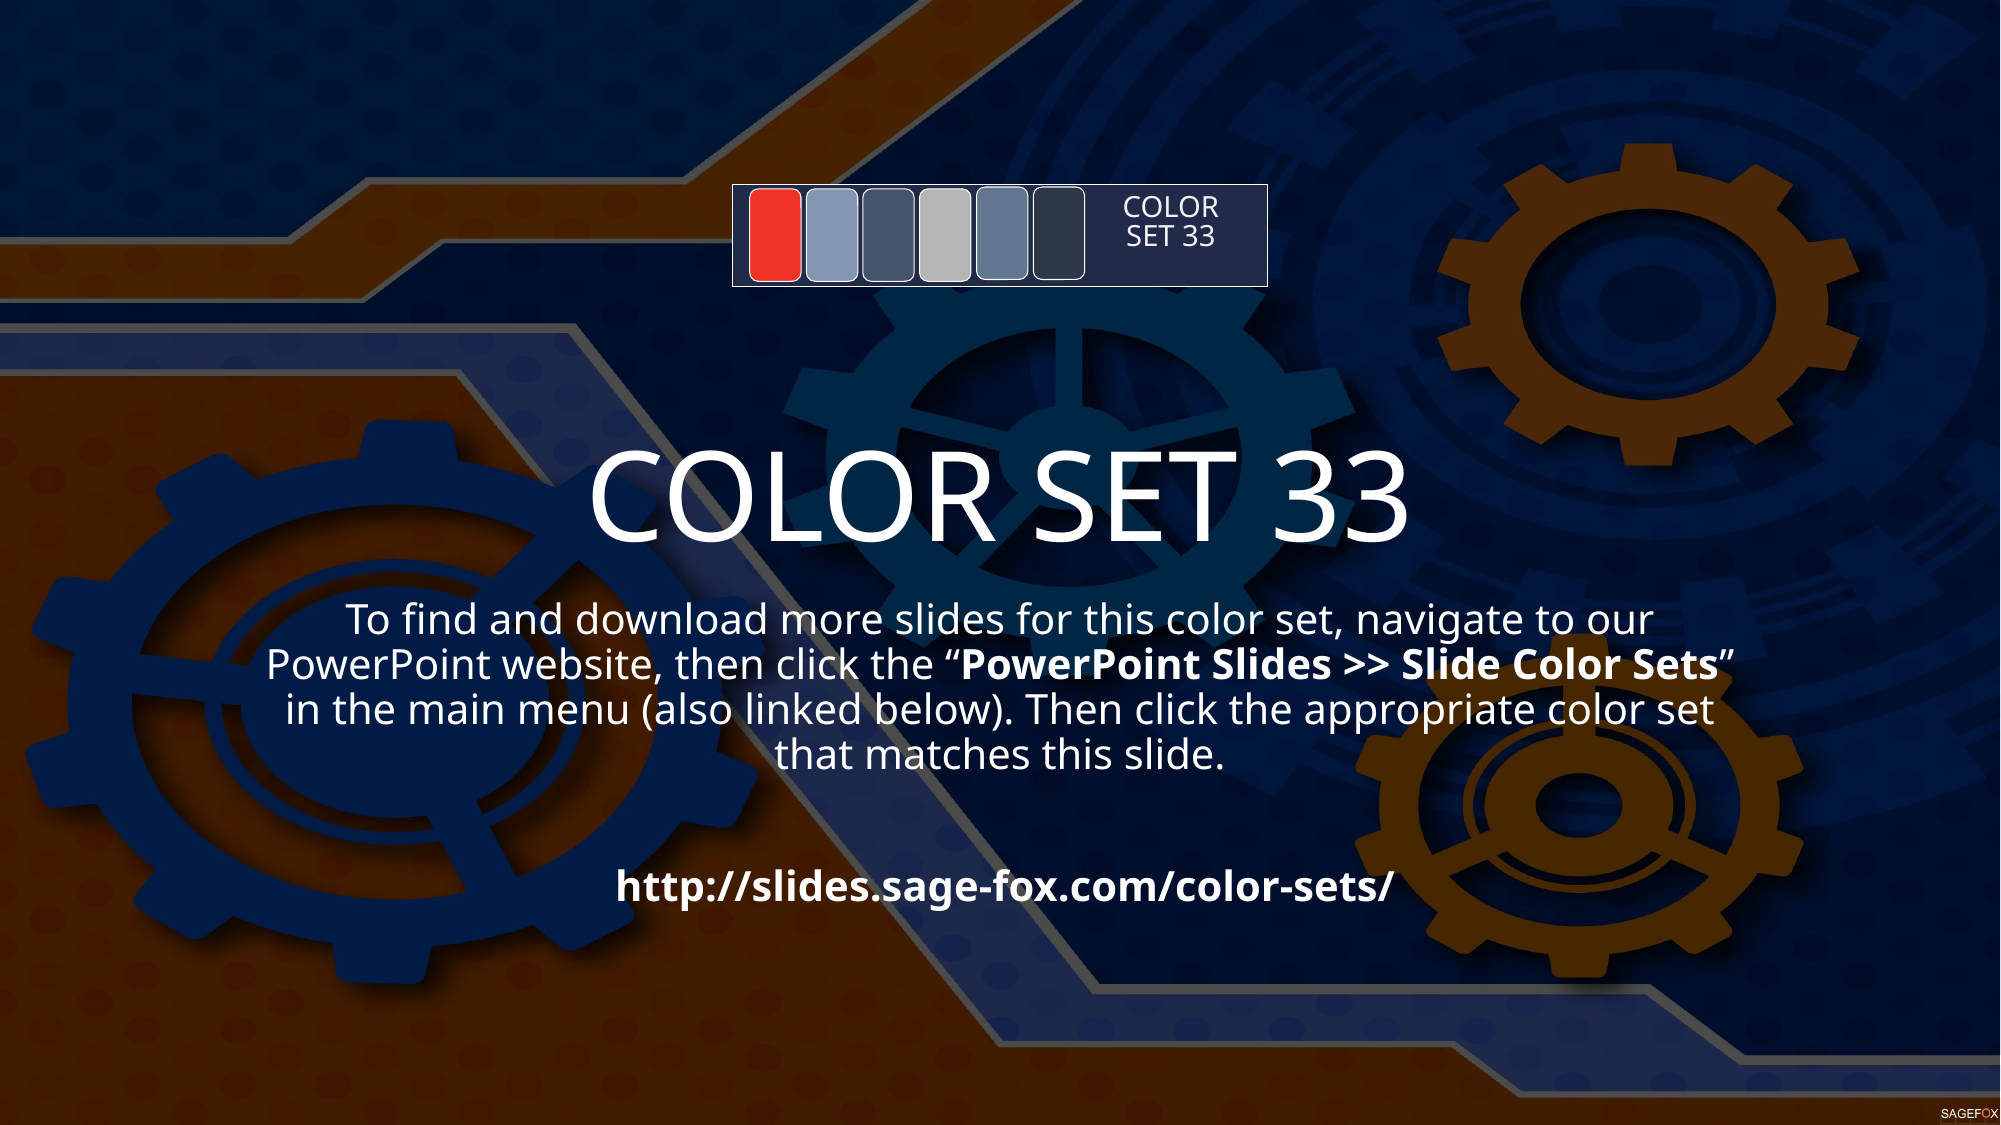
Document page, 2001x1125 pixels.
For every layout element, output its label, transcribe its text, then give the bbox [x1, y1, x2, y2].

subtitle To find and download more slides for this color set, navigate to our PowerPoint website, then click the “PowerPoint Slides >> Slide Color Sets” in the main menu (also linked below). Then click the appropriate color set that matches this slide. http://slides.sage-fox.com/color-sets/ [249, 590, 1750, 863]
title COLOR SET 33 [249, 184, 1750, 576]
picture [0, 0, 2001, 1125]
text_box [732, 184, 1268, 290]
